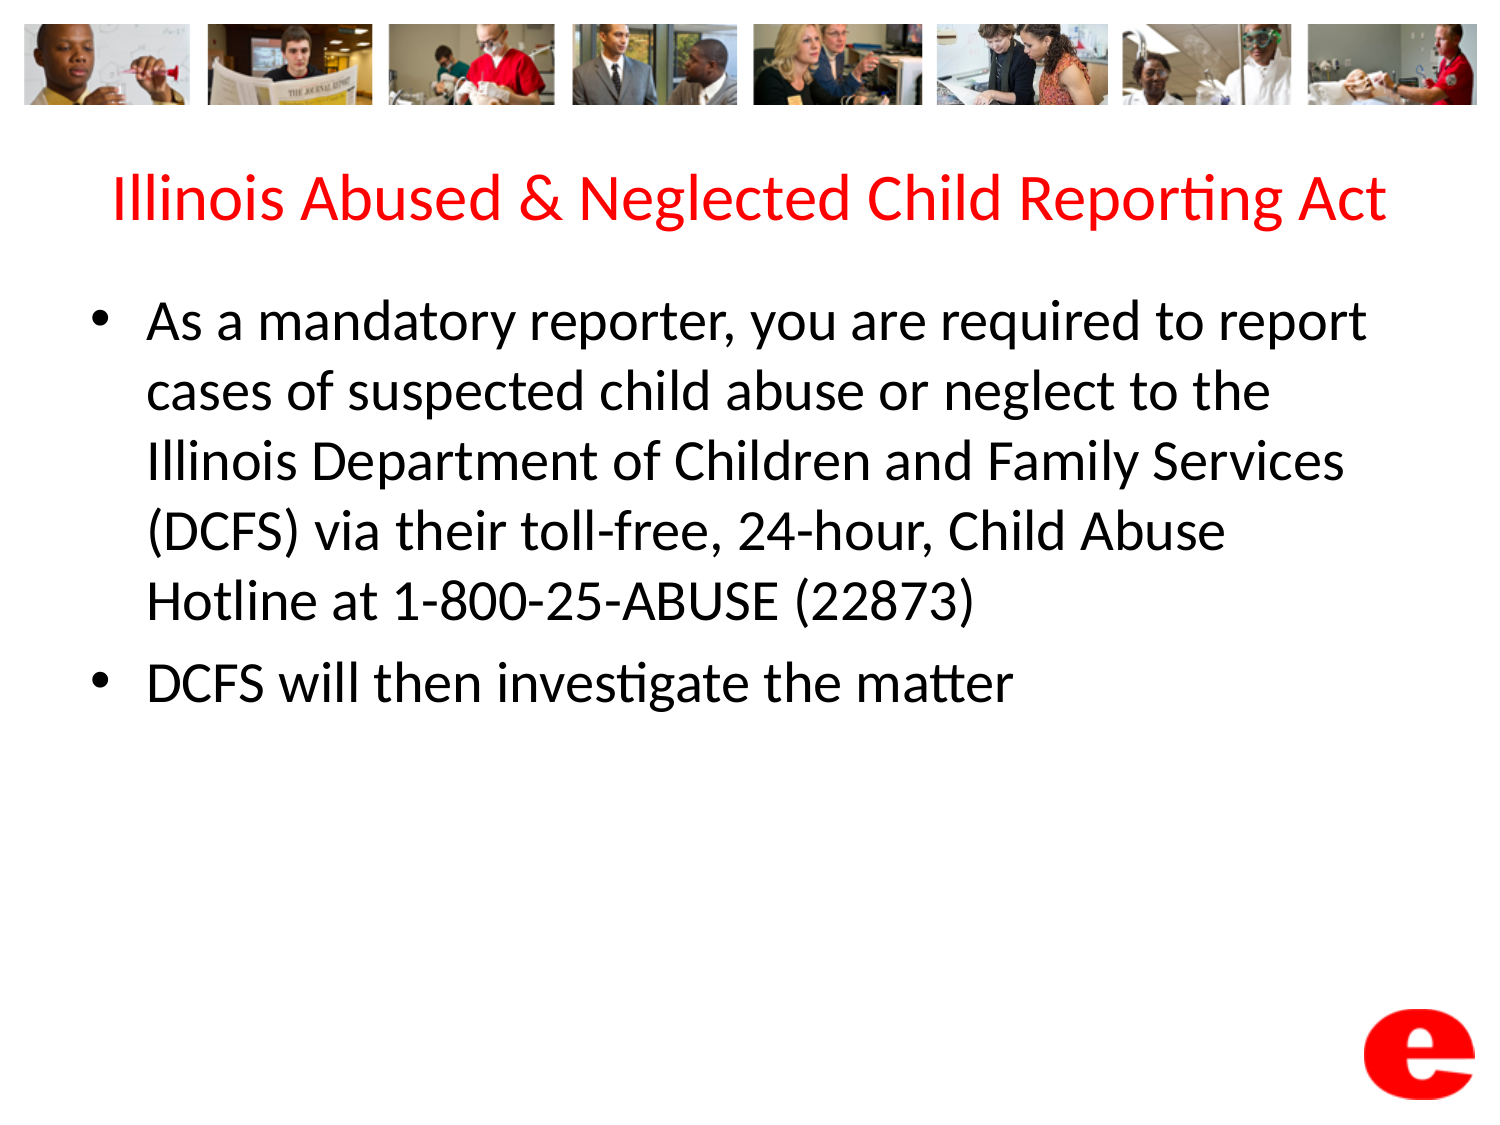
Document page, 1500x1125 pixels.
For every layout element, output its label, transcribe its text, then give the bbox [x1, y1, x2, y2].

title Illinois Abused & Neglected Child Reporting Act [75, 125, 1425, 263]
picture [24, 24, 1477, 105]
picture [1364, 1009, 1475, 1100]
list As a mandatory reporter, you are required to report cases of suspected child abuse or neglect to the Illinois Department of Children and Family Services (DCFS) via their toll-free, 24-hour, Child Abuse Hotline at 1-800-25-ABUSE (22873) DCFS will then investigate the matter [75, 275, 1425, 1018]
